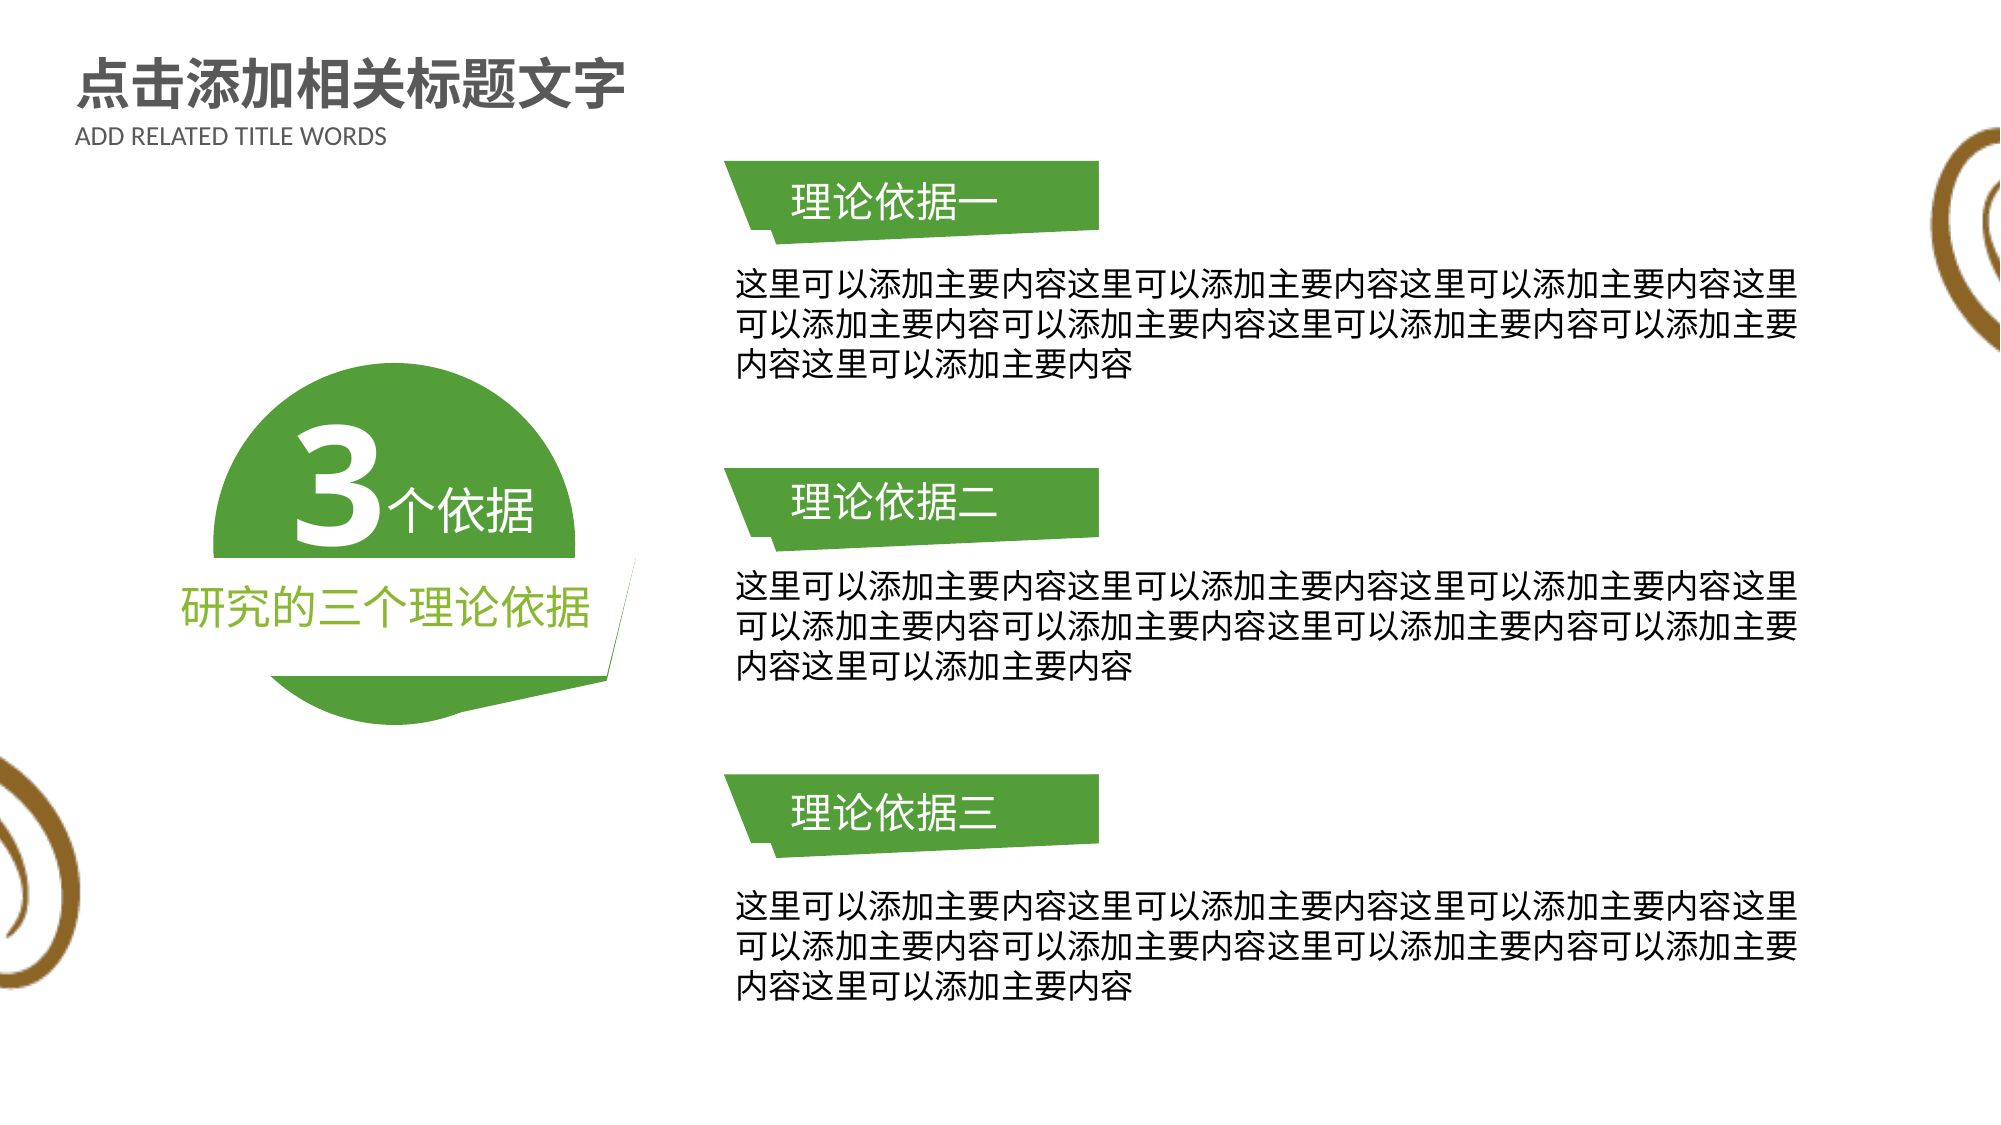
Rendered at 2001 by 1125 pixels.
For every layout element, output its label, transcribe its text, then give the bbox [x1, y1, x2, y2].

text_box 这里可以添加主要内容这里可以添加主要内容这里可以添加主要内容这里可以添加主要内容可以添加主要内容这里可以添加主要内容可以添加主要内容这里可以添加主要内容 [720, 255, 1828, 391]
text_box [464, 655, 613, 712]
text_box ADD RELATED TITLE WORDS [59, 110, 403, 159]
text_box [770, 537, 1099, 552]
text_box 3 [276, 371, 402, 571]
text_box 研究的三个理论依据 [165, 571, 607, 642]
text_box [771, 844, 1085, 859]
text_box 点击添加相关标题文字 [60, 41, 644, 123]
text_box [270, 676, 519, 725]
picture [0, 0, 2000, 1120]
text_box [723, 774, 1099, 844]
text_box 个依据 [371, 472, 600, 547]
text_box 理论依据二 [776, 467, 1015, 533]
text_box [118, 558, 636, 676]
text_box [213, 406, 276, 558]
text_box [723, 468, 1099, 537]
text_box [340, 362, 561, 472]
text_box [770, 230, 1094, 245]
text_box 理论依据三 [776, 779, 1015, 844]
text_box [402, 547, 576, 558]
text_box 理论依据一 [776, 167, 1015, 233]
text_box [723, 160, 1099, 230]
text_box 这里可以添加主要内容这里可以添加主要内容这里可以添加主要内容这里可以添加主要内容可以添加主要内容这里可以添加主要内容可以添加主要内容这里可以添加主要内容 [720, 877, 1828, 1013]
text_box 这里可以添加主要内容这里可以添加主要内容这里可以添加主要内容这里可以添加主要内容可以添加主要内容这里可以添加主要内容可以添加主要内容这里可以添加主要内容 [720, 558, 1828, 693]
